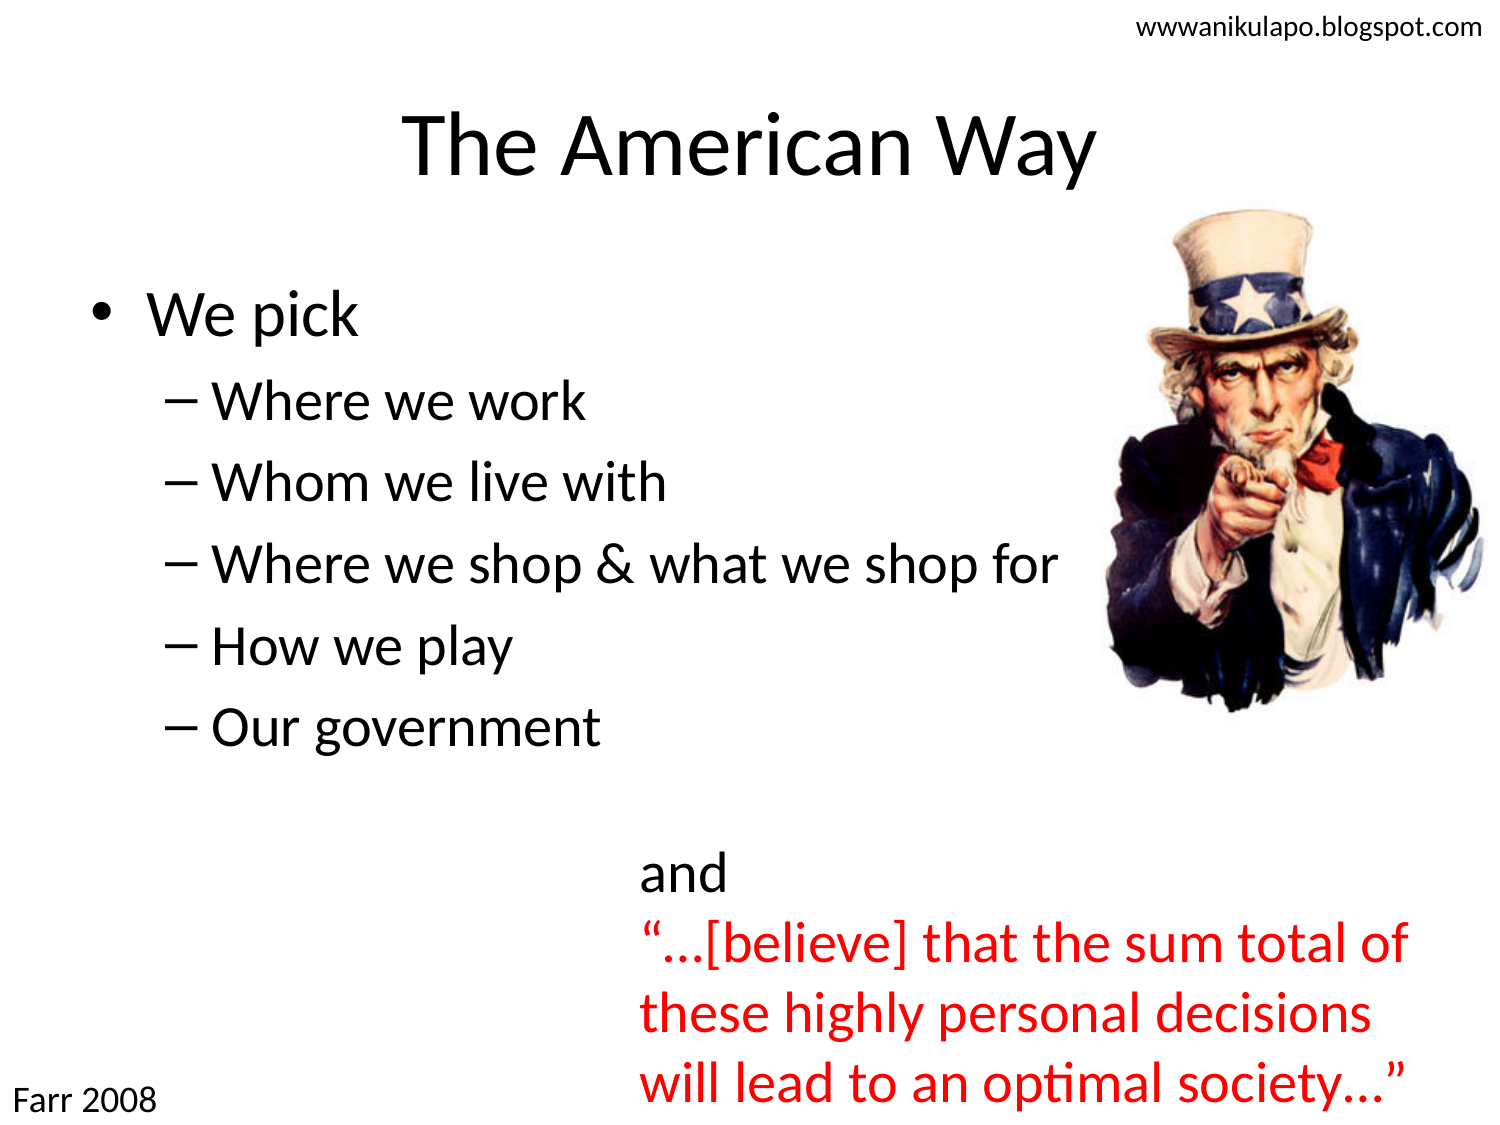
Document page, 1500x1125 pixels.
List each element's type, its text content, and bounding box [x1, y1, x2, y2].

text_box wwwanikulapo.blogspot.com [1120, 0, 1499, 50]
list We pick Where we work Whom we live with Where we shop & what we shop for How we play Our government [75, 262, 1425, 1005]
text_box Farr 2008 [0, 1067, 173, 1125]
title The American Way [75, 45, 1425, 233]
picture [1099, 199, 1491, 726]
text_box and “…[believe] that the sum total of these highly personal decisions will lead to an optimal society…” [624, 827, 1450, 1122]
